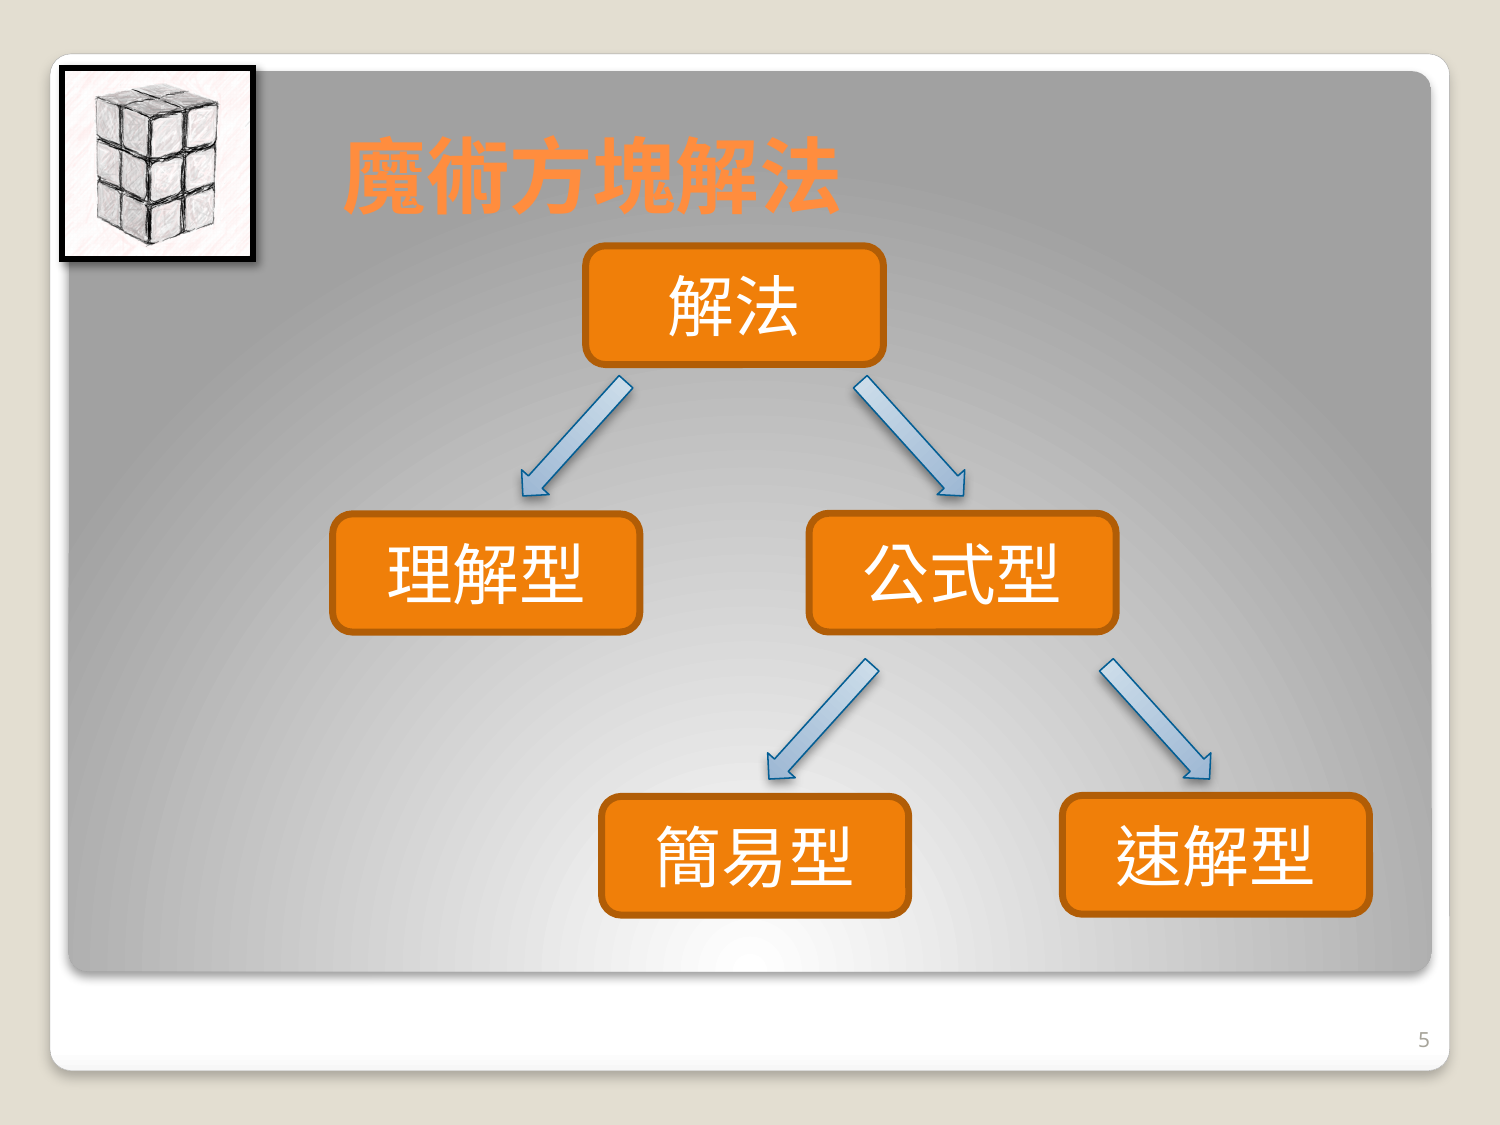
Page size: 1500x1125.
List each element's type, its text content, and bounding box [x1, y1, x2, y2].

text_box 簡易型 [598, 792, 913, 919]
slide_number 5 [1369, 1002, 1445, 1063]
text_box 速解型 [1058, 791, 1374, 918]
text_box [852, 374, 966, 497]
picture [65, 71, 250, 256]
text_box [766, 658, 880, 780]
title 魔術方塊解法 [328, 58, 1437, 232]
text_box 解法 [582, 242, 887, 369]
text_box 公式型 [805, 509, 1120, 636]
text_box [520, 374, 634, 497]
text_box 理解型 [329, 510, 644, 636]
text_box [1098, 658, 1212, 780]
